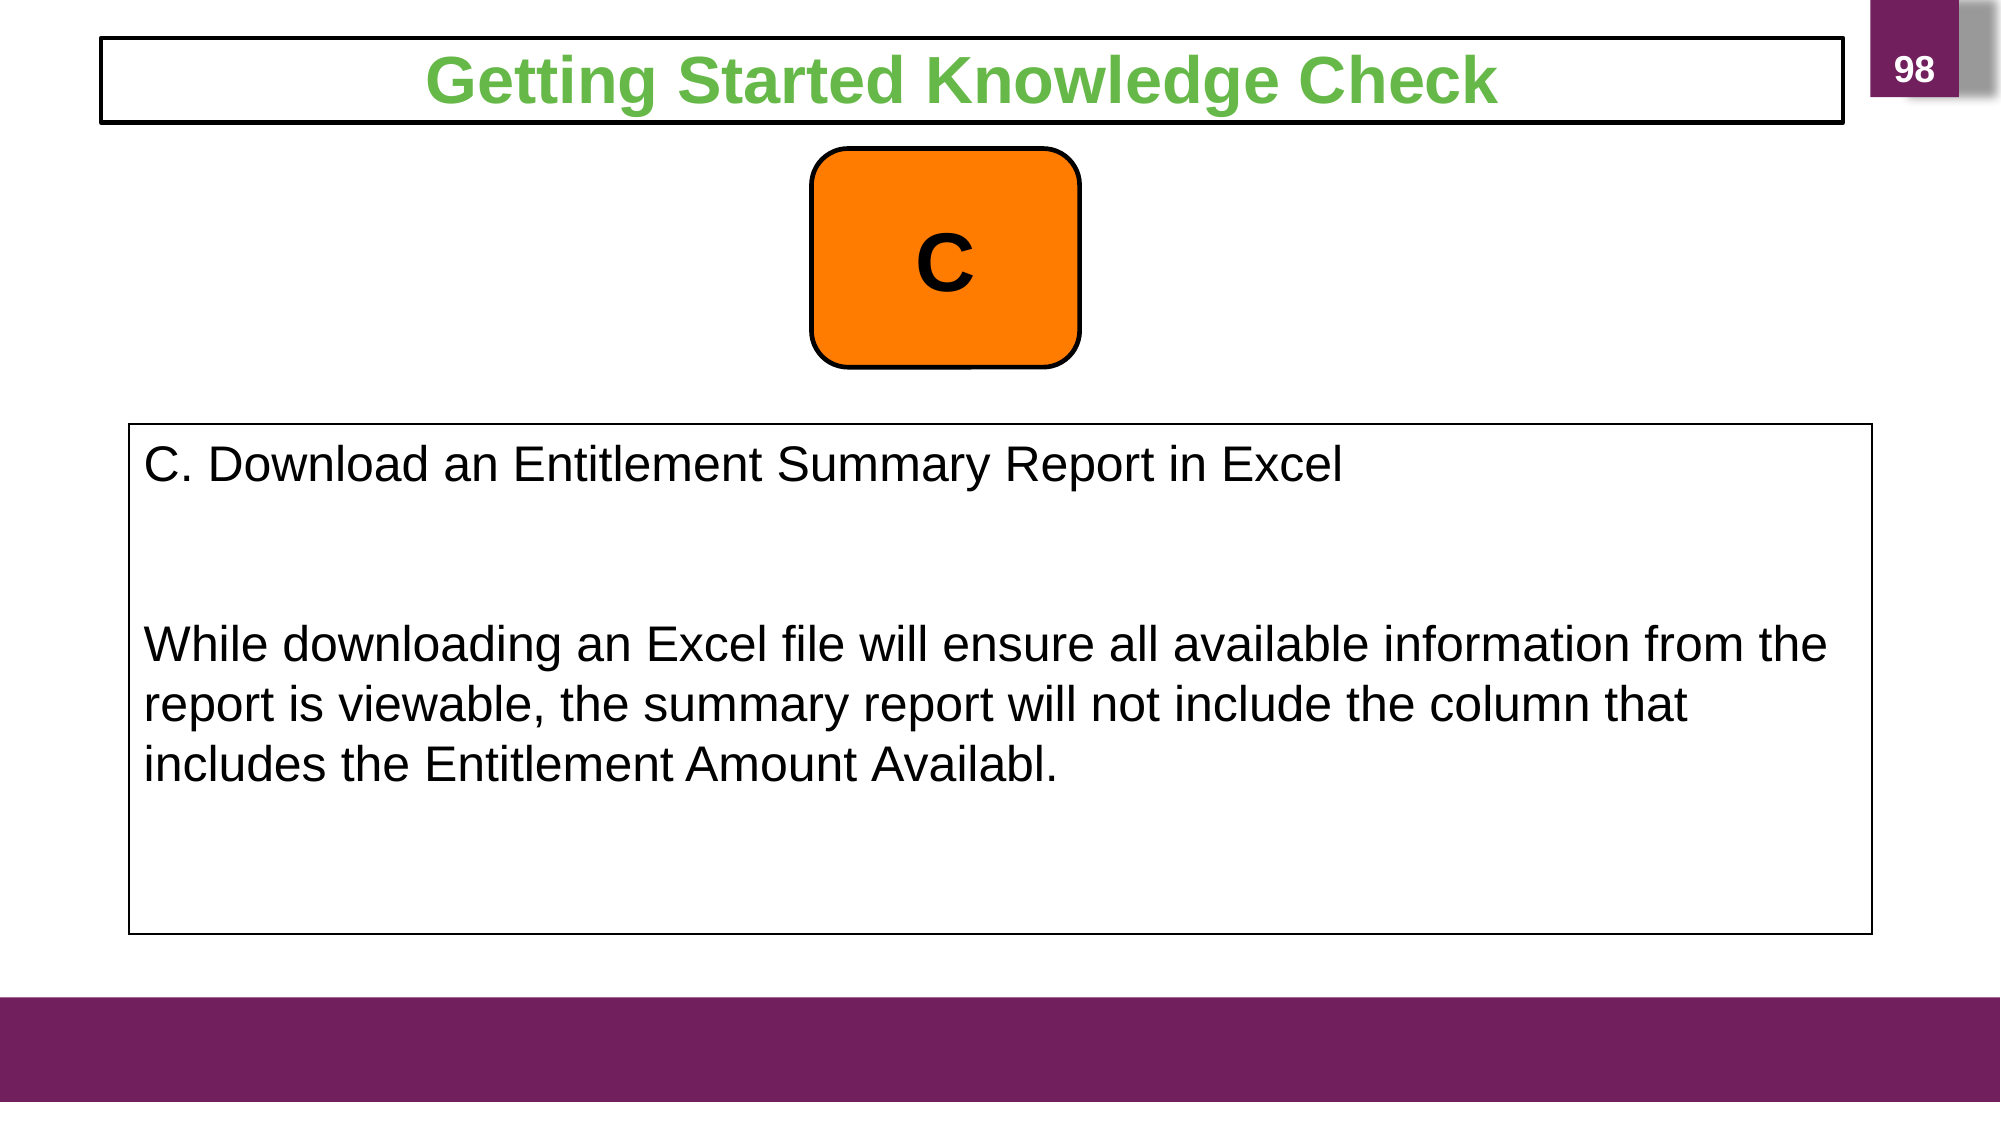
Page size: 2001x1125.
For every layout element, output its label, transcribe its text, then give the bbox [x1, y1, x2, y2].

slide_number 98 [1870, 0, 1959, 98]
list Getting Started Knowledge Check [101, 38, 1843, 123]
text_box [0, 996, 2000, 1103]
text_box C [810, 147, 1081, 369]
text_box C. Download an Entitlement Summary Report in Excel While downloading an Excel file will ensure all available information from the report is viewable, the summary report will not include the column that includes the Entitlement Amount Availabl. [128, 423, 1873, 935]
